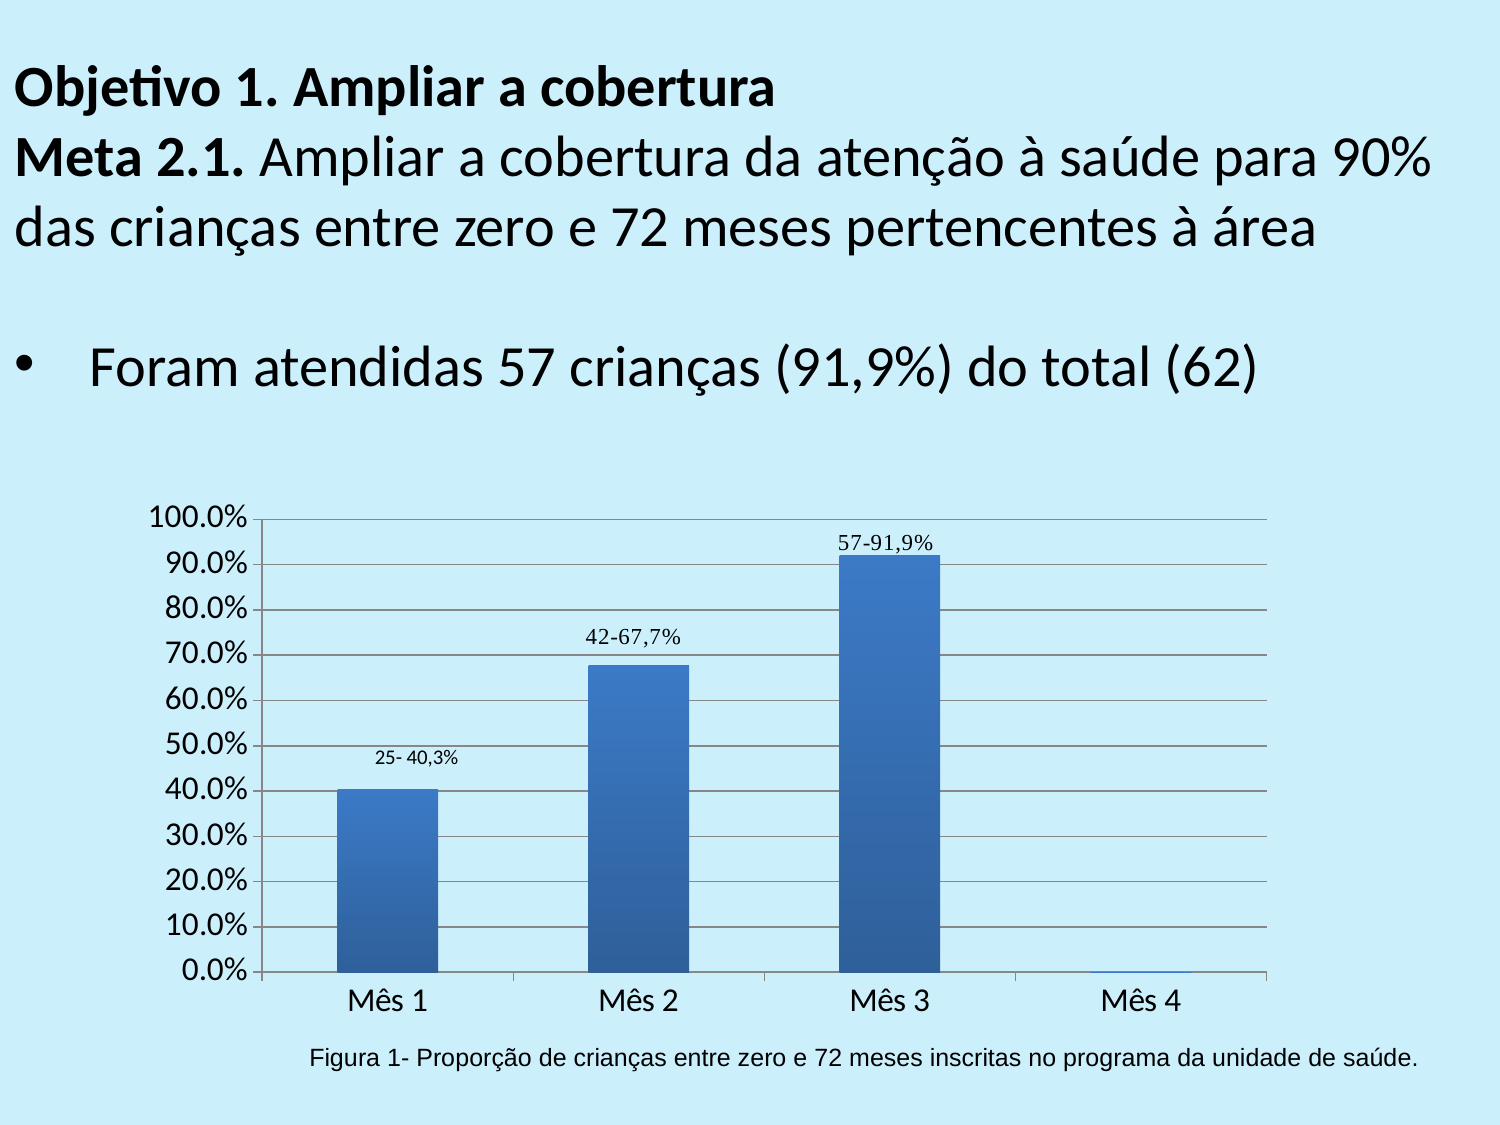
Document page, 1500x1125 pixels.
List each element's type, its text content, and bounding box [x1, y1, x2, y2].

text_box Objetivo 1. Ampliar a cobertura Meta 2.1. Ampliar a cobertura da atenção à saúde para 90% das crianças entre zero e 72 meses pertencentes à área Foram atendidas 57 crianças (91,9%) do total (62) [0, 0, 1500, 476]
chart [128, 304, 1330, 1046]
text_box Figura 1- Proporção de crianças entre zero e 72 meses inscritas no programa da unidade de saúde. [294, 1034, 1437, 1124]
